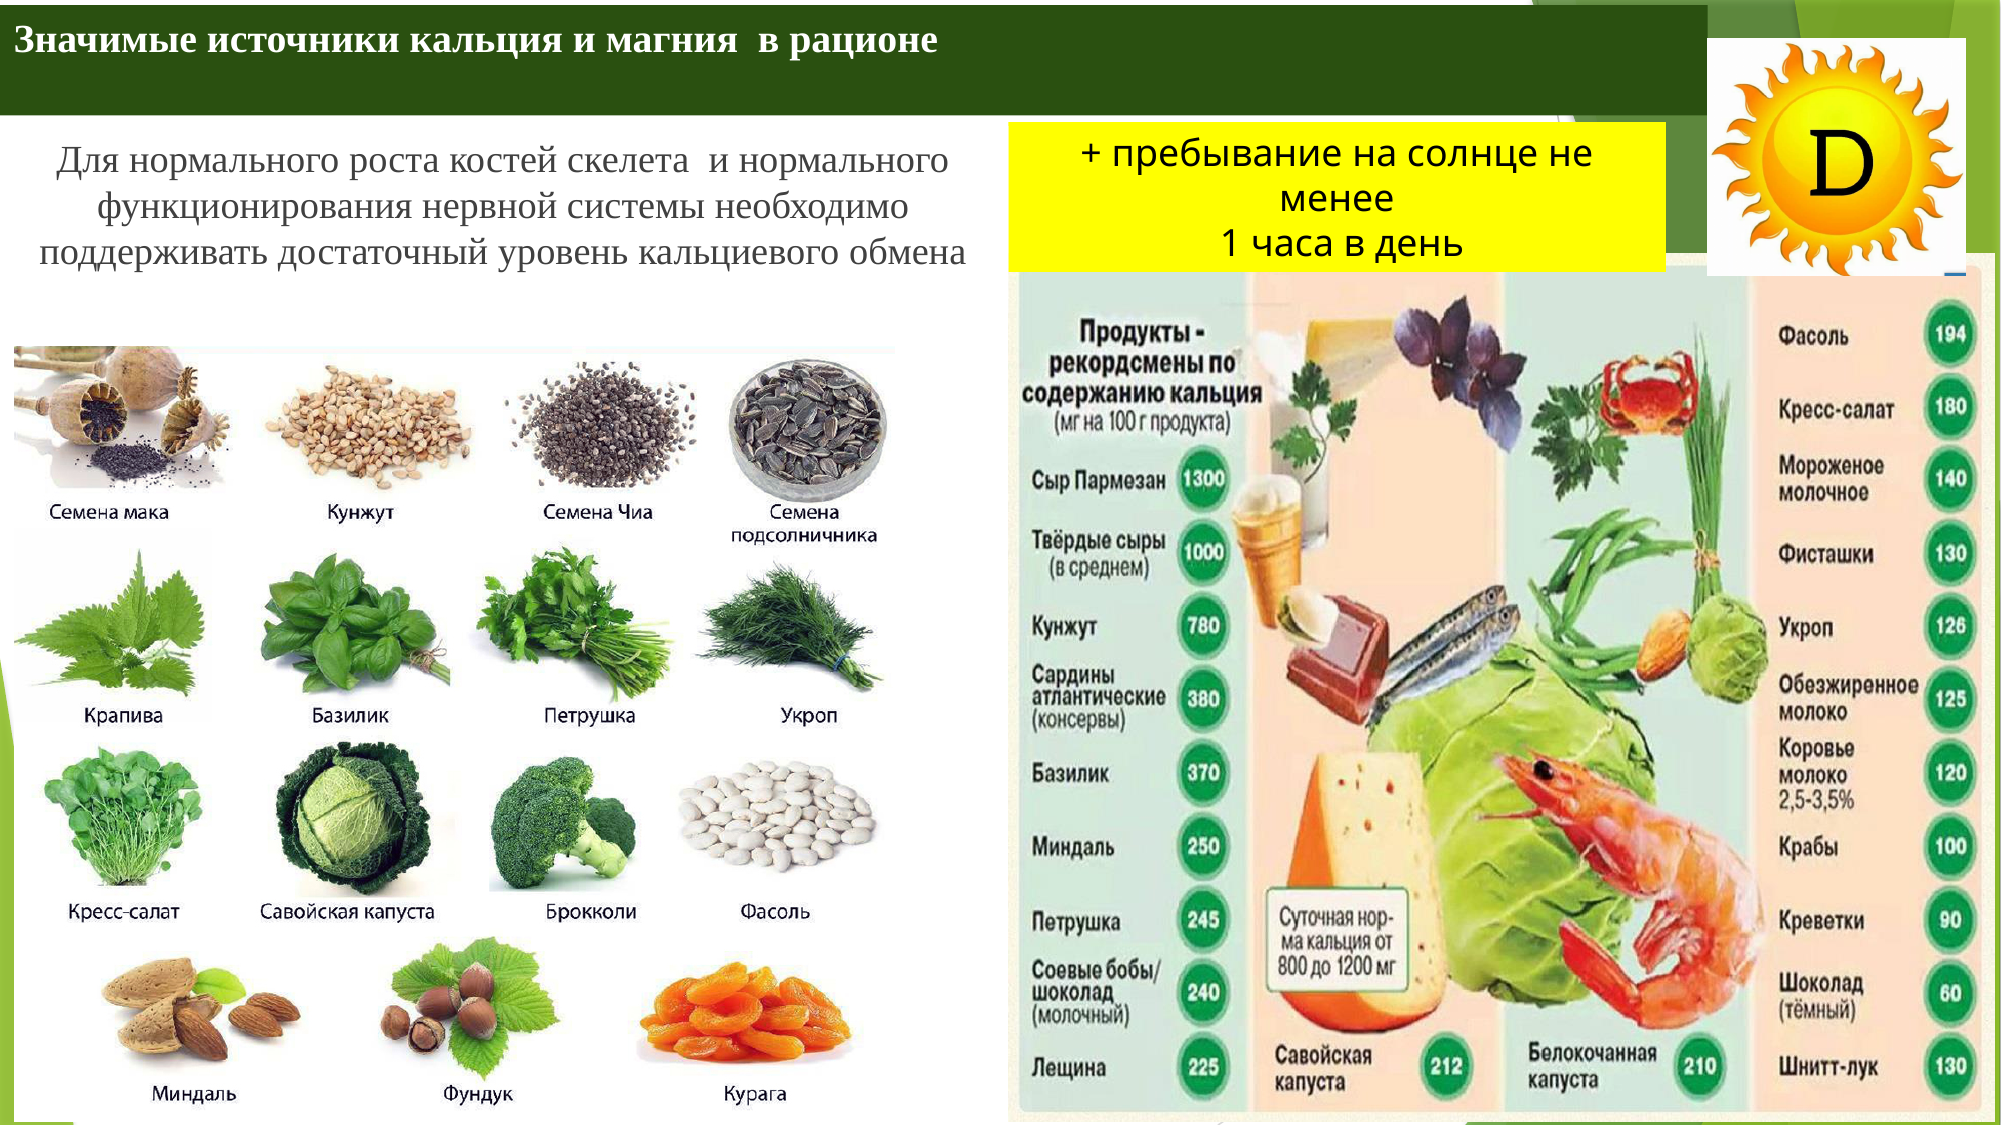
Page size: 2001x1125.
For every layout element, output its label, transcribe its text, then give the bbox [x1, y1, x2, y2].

picture [14, 345, 896, 1122]
title Значимые источники кальция и магния в рационе [0, 5, 1708, 116]
text_box + пребывание на солнце не менее 1 часа в день [1008, 122, 1666, 251]
list Для нормального роста костей скелета и нормального функционирования нервной системы необходимо поддерживать достаточный уровень кальциевого обмена [0, 126, 1009, 314]
picture [1007, 38, 1995, 1122]
